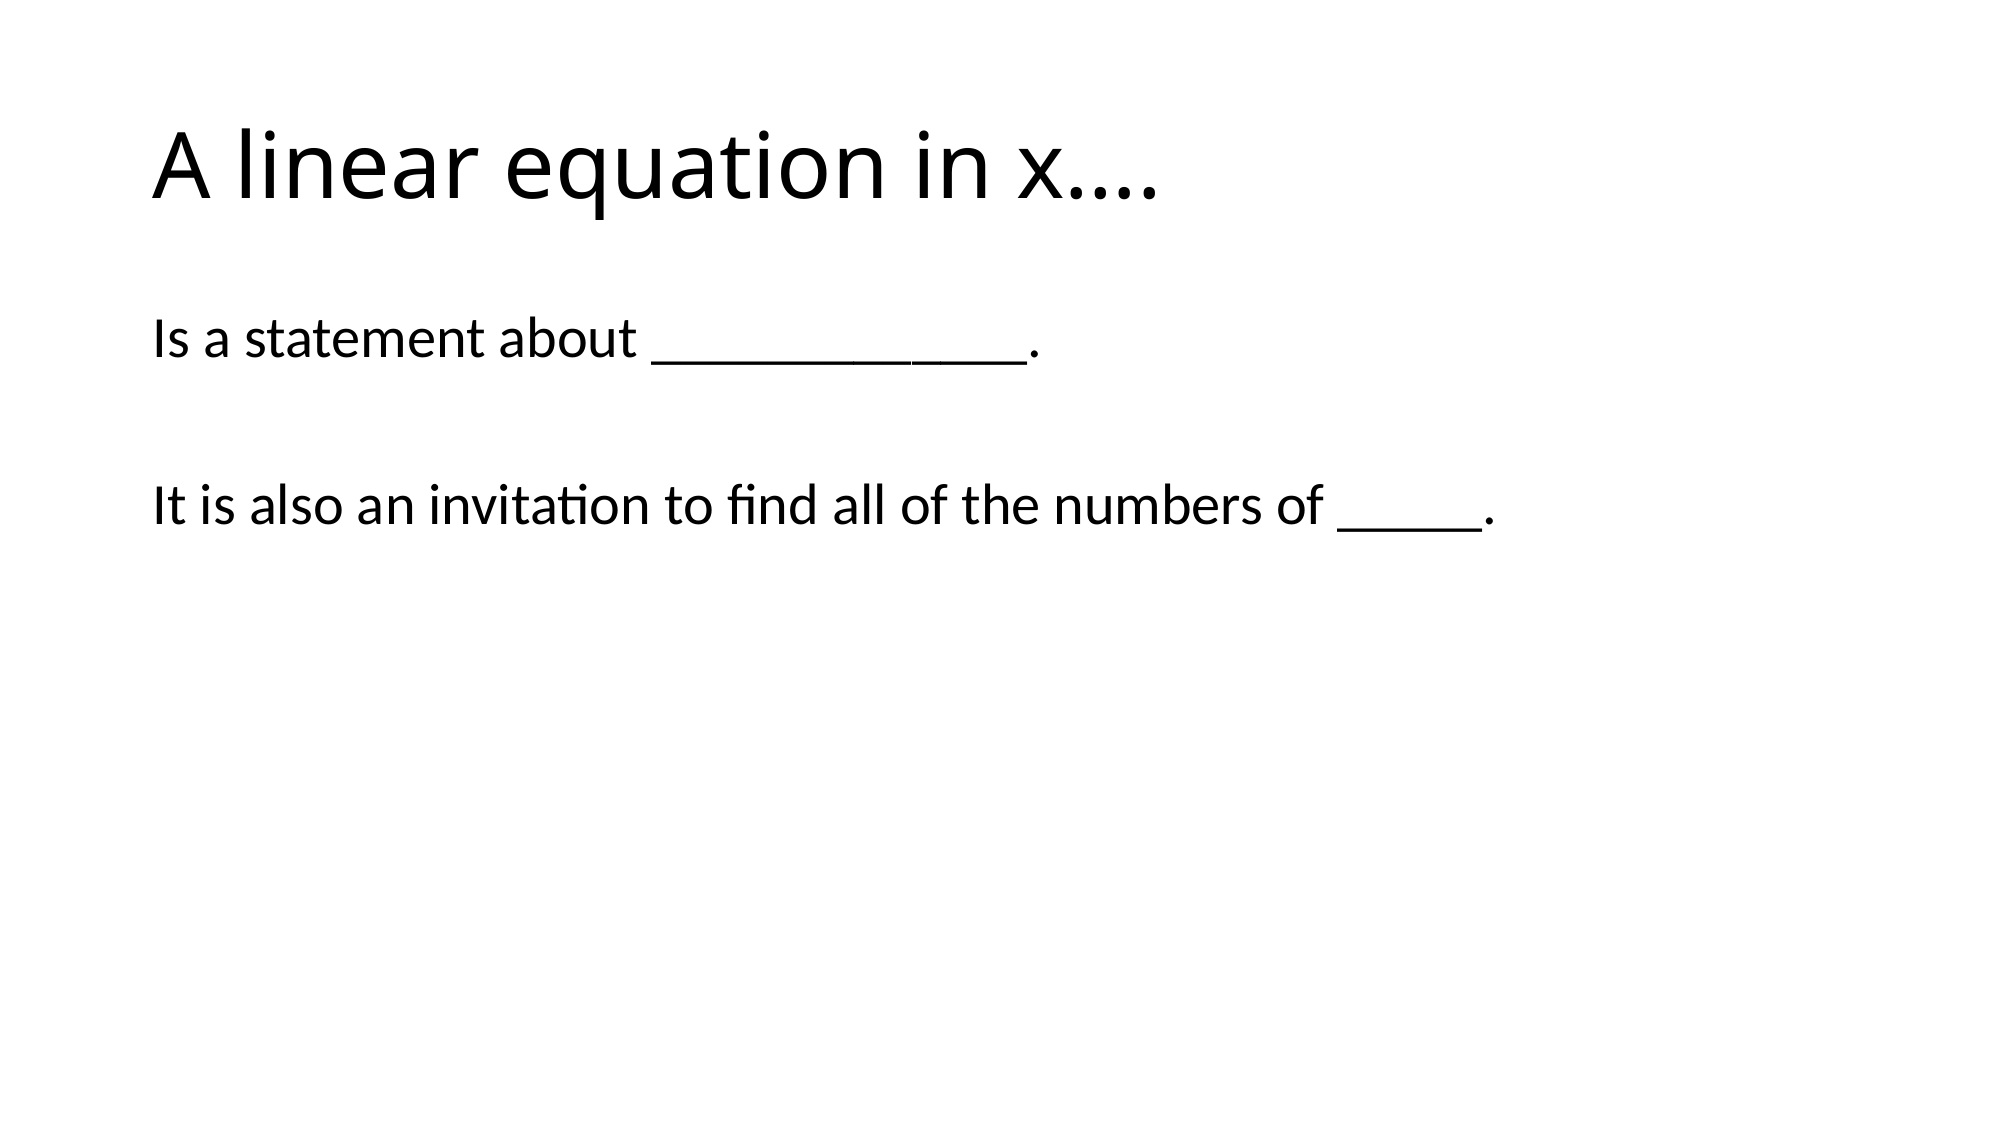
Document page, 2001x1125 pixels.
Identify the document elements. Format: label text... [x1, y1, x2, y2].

list Is a statement about _____________. It is also an invitation to find all of the numbers of _____. [137, 299, 1863, 1014]
title A linear equation in x…. [137, 59, 1863, 278]
